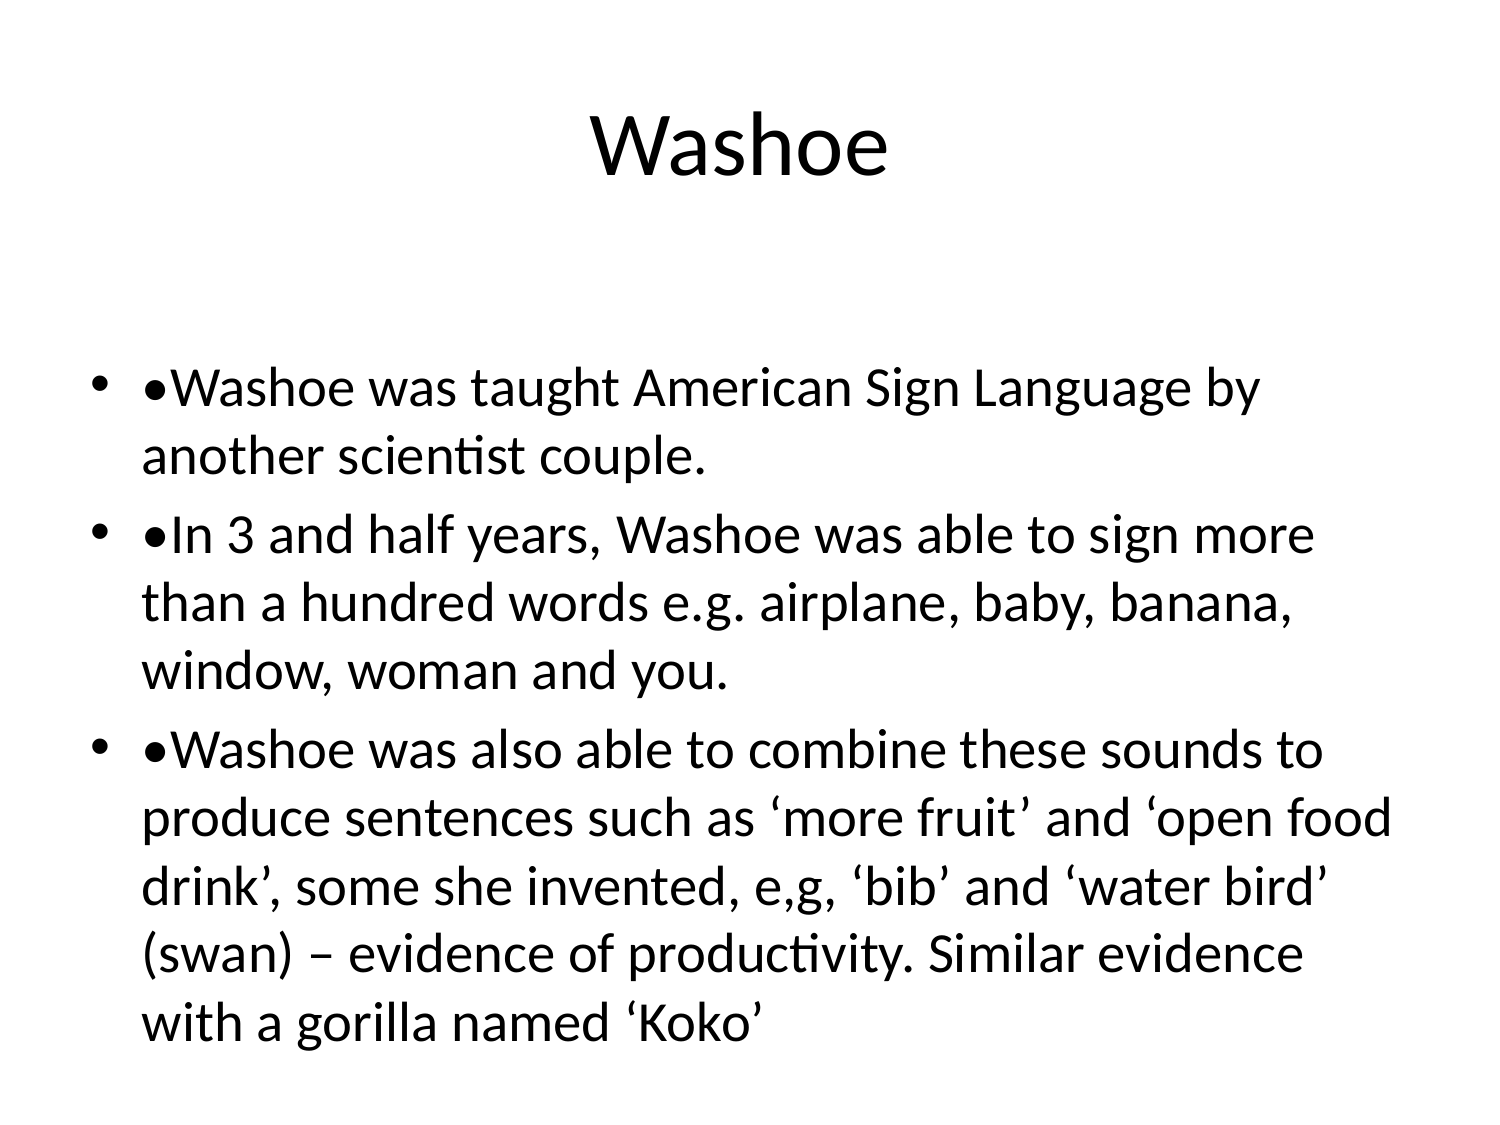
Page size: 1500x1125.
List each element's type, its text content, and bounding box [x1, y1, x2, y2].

list •Washoe was taught American Sign Language by another scientist couple. •In 3 and half years, Washoe was able to sign more than a hundred words e.g. airplane, baby, banana, window, woman and you. •Washoe was also able to combine these sounds to produce sentences such as ‘more fruit’ and ‘open food drink’, some she invented, e,g, ‘bib’ and ‘water bird’ (swan) – evidence of productivity. Similar evidence with a gorilla named ‘Koko’ [75, 262, 1425, 1063]
title Washoe [75, 45, 1425, 233]
